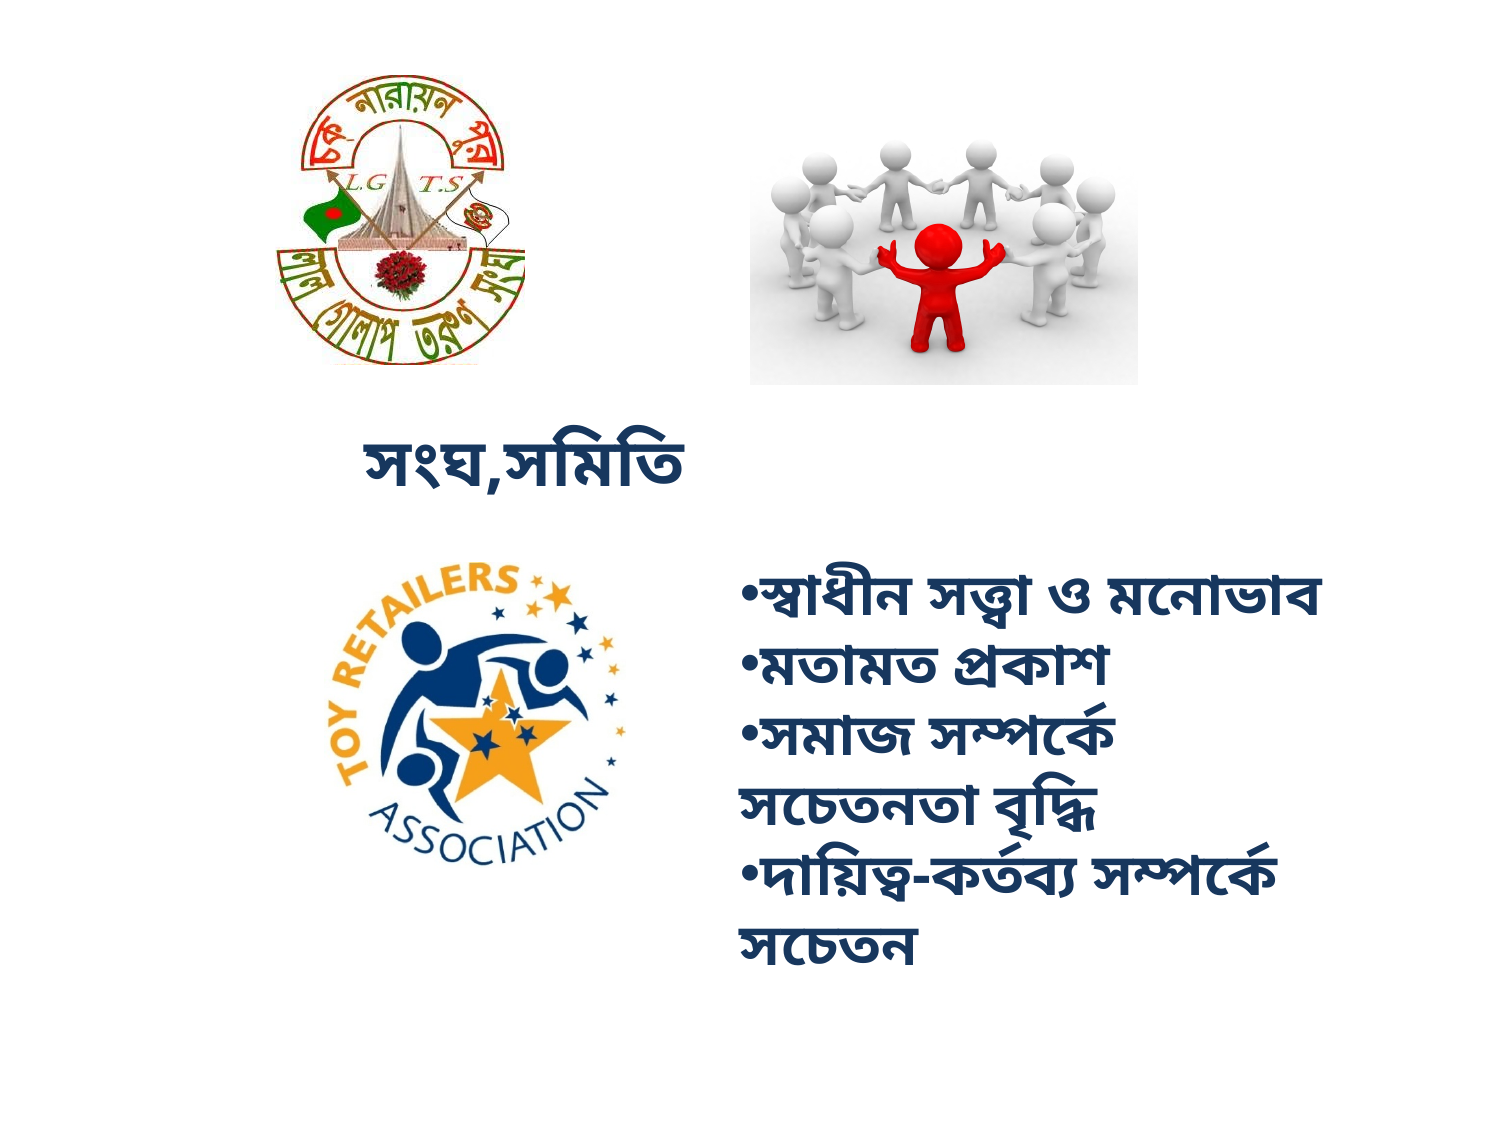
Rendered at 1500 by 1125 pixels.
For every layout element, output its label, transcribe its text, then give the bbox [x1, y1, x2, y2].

text_box স্বাধীন সত্ত্বা ও মনোভাব মতামত প্রকাশ সমাজ সম্পর্কে সচেতনতা বৃদ্ধি দায়িত্ব-কর্তব্য সম্পর্কে সচেতন [725, 549, 1350, 985]
text_box সংঘ,সমিতি [349, 412, 897, 508]
picture [274, 74, 526, 365]
picture [324, 562, 626, 868]
picture [749, 112, 1138, 385]
